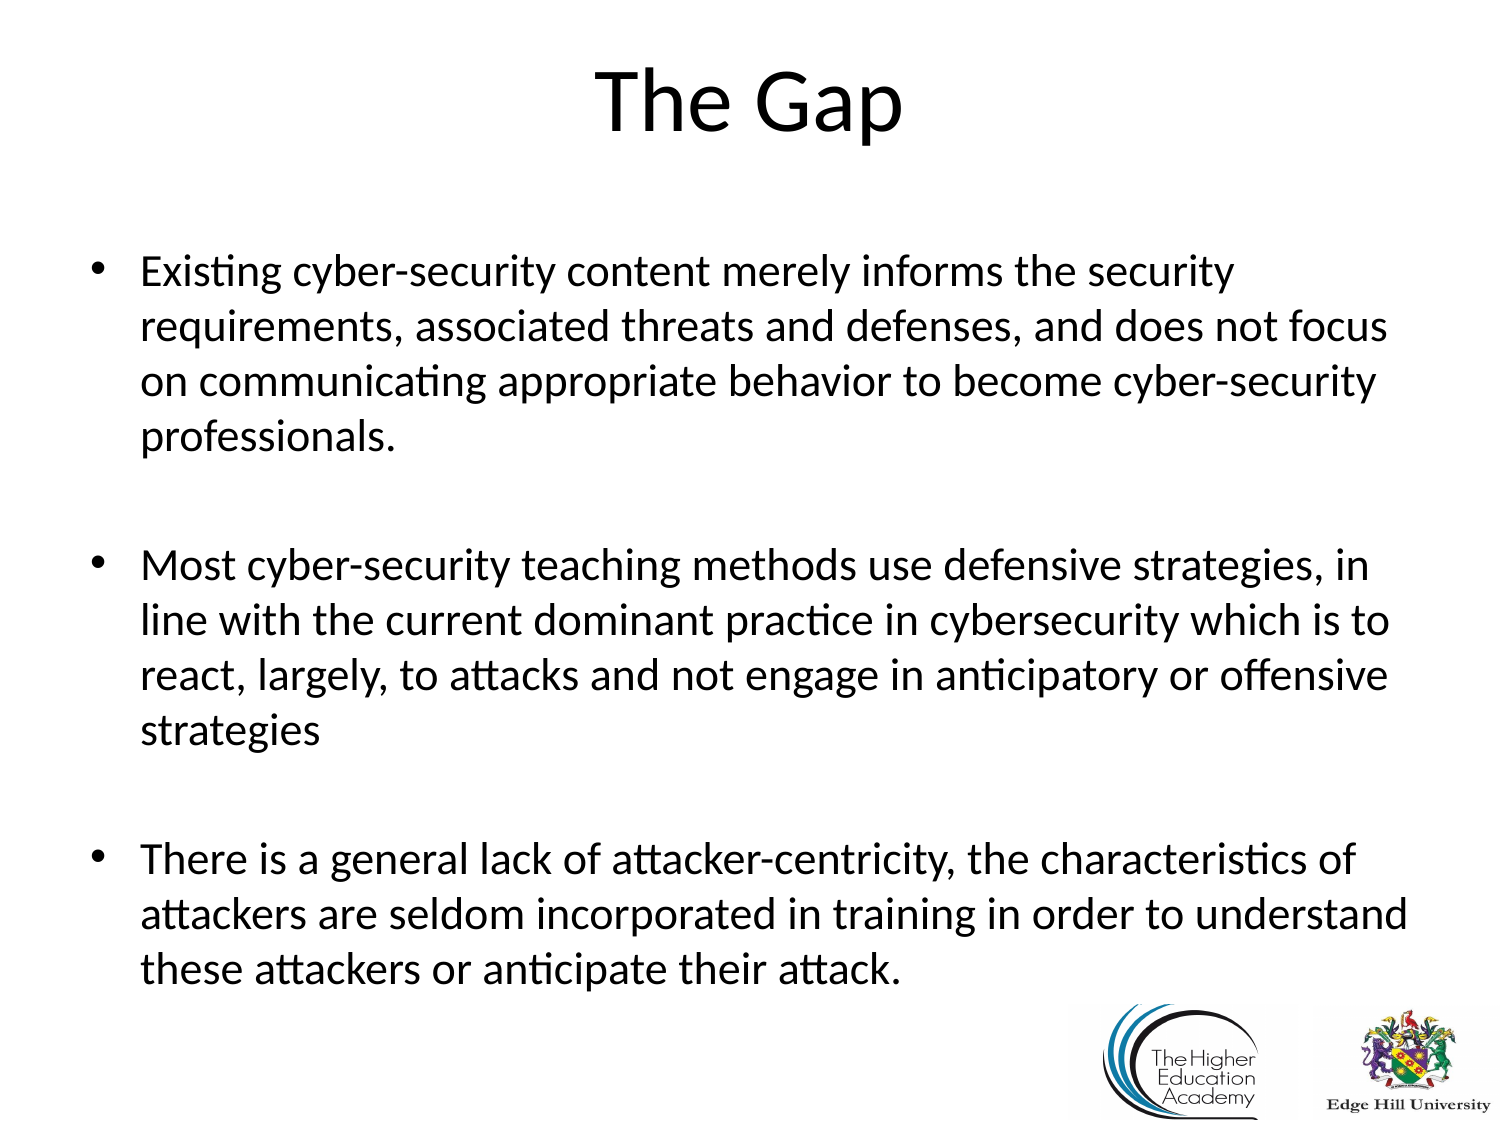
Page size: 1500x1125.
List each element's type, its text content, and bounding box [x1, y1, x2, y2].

list Existing cyber-security content merely informs the security requirements, associated threats and defenses, and does not focus on communicating appropriate behavior to become cyber-security professionals. Most cyber-security teaching methods use defensive strategies, in line with the current dominant practice in cybersecurity which is to react, largely, to attacks and not engage in anticipatory or offensive strategies There is a general lack of attacker-centricity, the characteristics of attackers are seldom incorporated in training in order to understand these attackers or anticipate their attack. [75, 232, 1425, 1005]
title The Gap [75, 1, 1425, 189]
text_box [1068, 1004, 1500, 1120]
